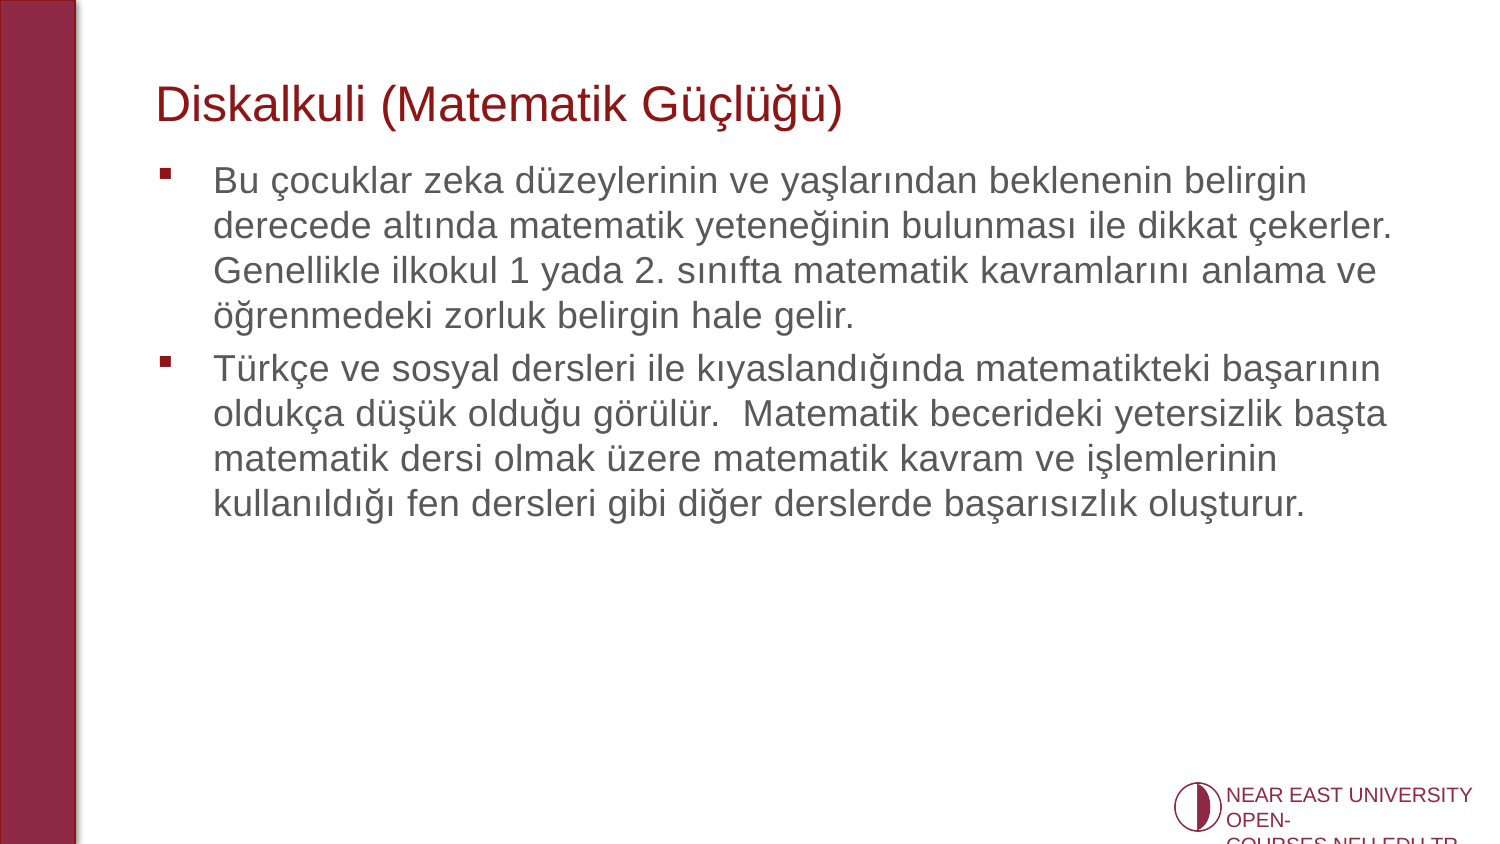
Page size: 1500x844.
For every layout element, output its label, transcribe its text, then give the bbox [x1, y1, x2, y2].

title Diskalkuli (Matematik Güçlüğü) [155, 58, 1420, 140]
list Bu çocuklar zeka düzeylerinin ve yaşlarından beklenenin belirgin derecede altında matematik yeteneğinin bulunması ile dikkat çekerler. Genellikle ilkokul 1 yada 2. sınıfta matematik kavramlarını anlama ve öğrenmedeki zorluk belirgin hale gelir. Türkçe ve sosyal dersleri ile kıyaslandığında matematikteki başarının oldukça düşük olduğu görülür. Matematik becerideki yetersizlik başta matematik dersi olmak üzere matematik kavram ve işlemlerinin kullanıldığı fen dersleri gibi diğer derslerde başarısızlık oluşturur. [156, 149, 1421, 766]
picture [1174, 782, 1222, 832]
